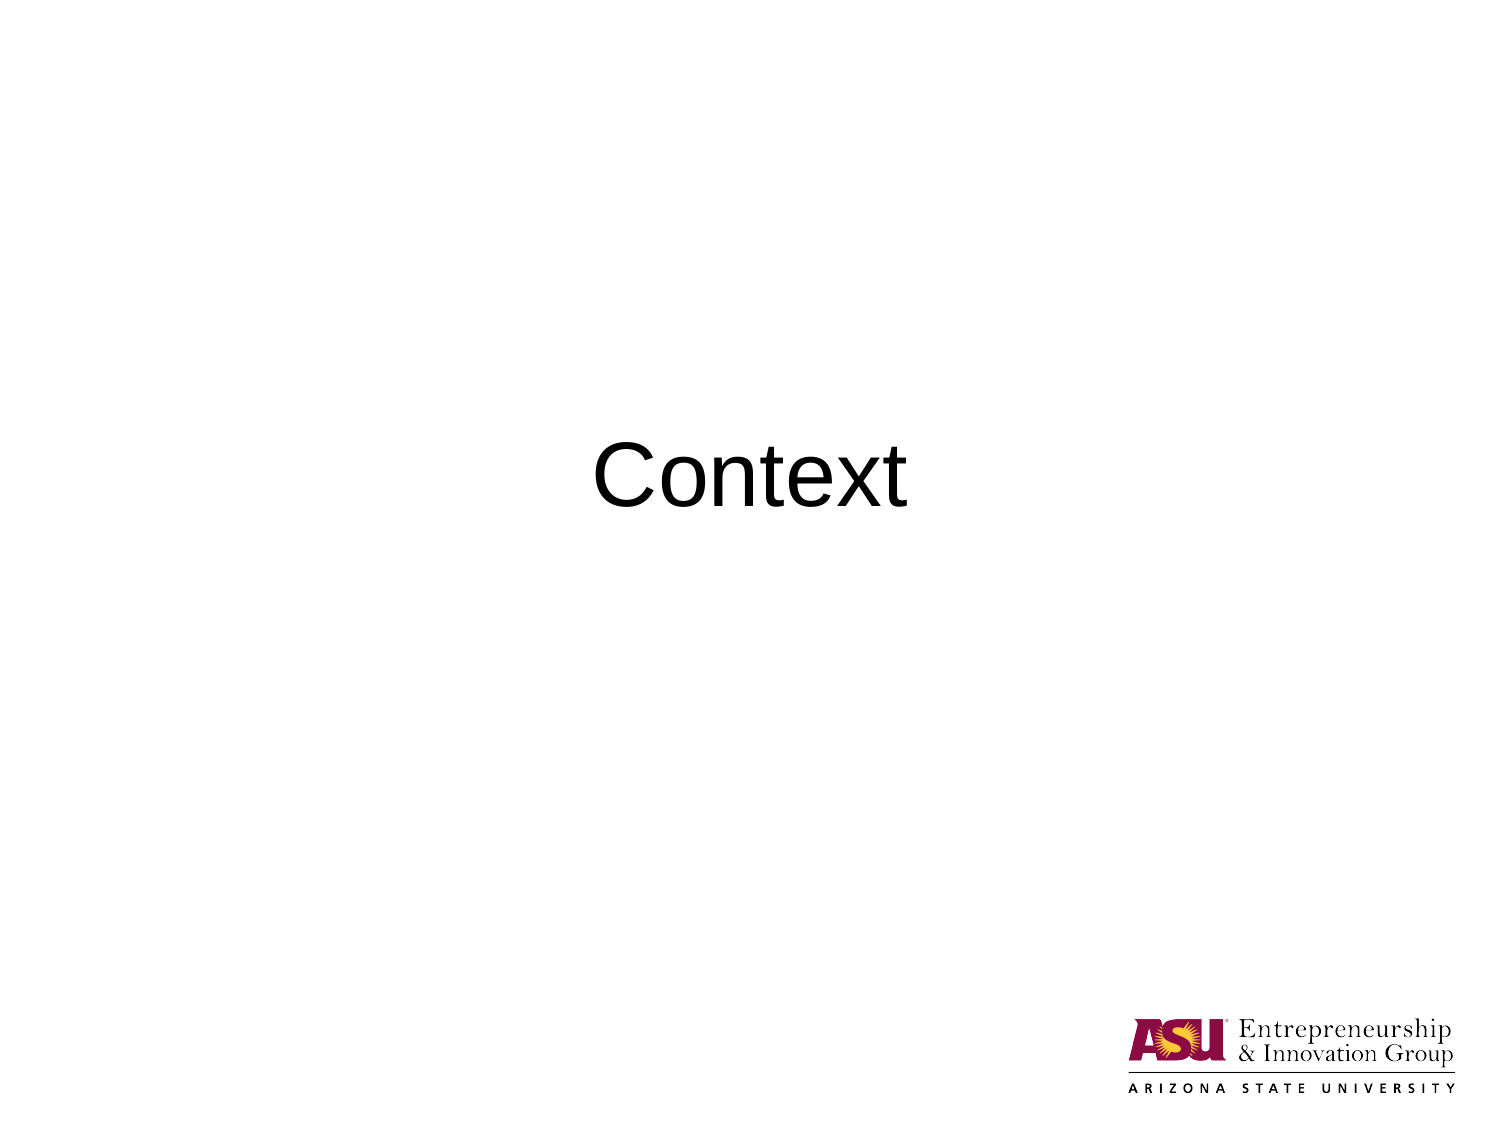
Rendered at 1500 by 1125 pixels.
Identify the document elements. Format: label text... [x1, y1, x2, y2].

picture [1110, 1011, 1473, 1105]
title Context [112, 349, 1388, 591]
